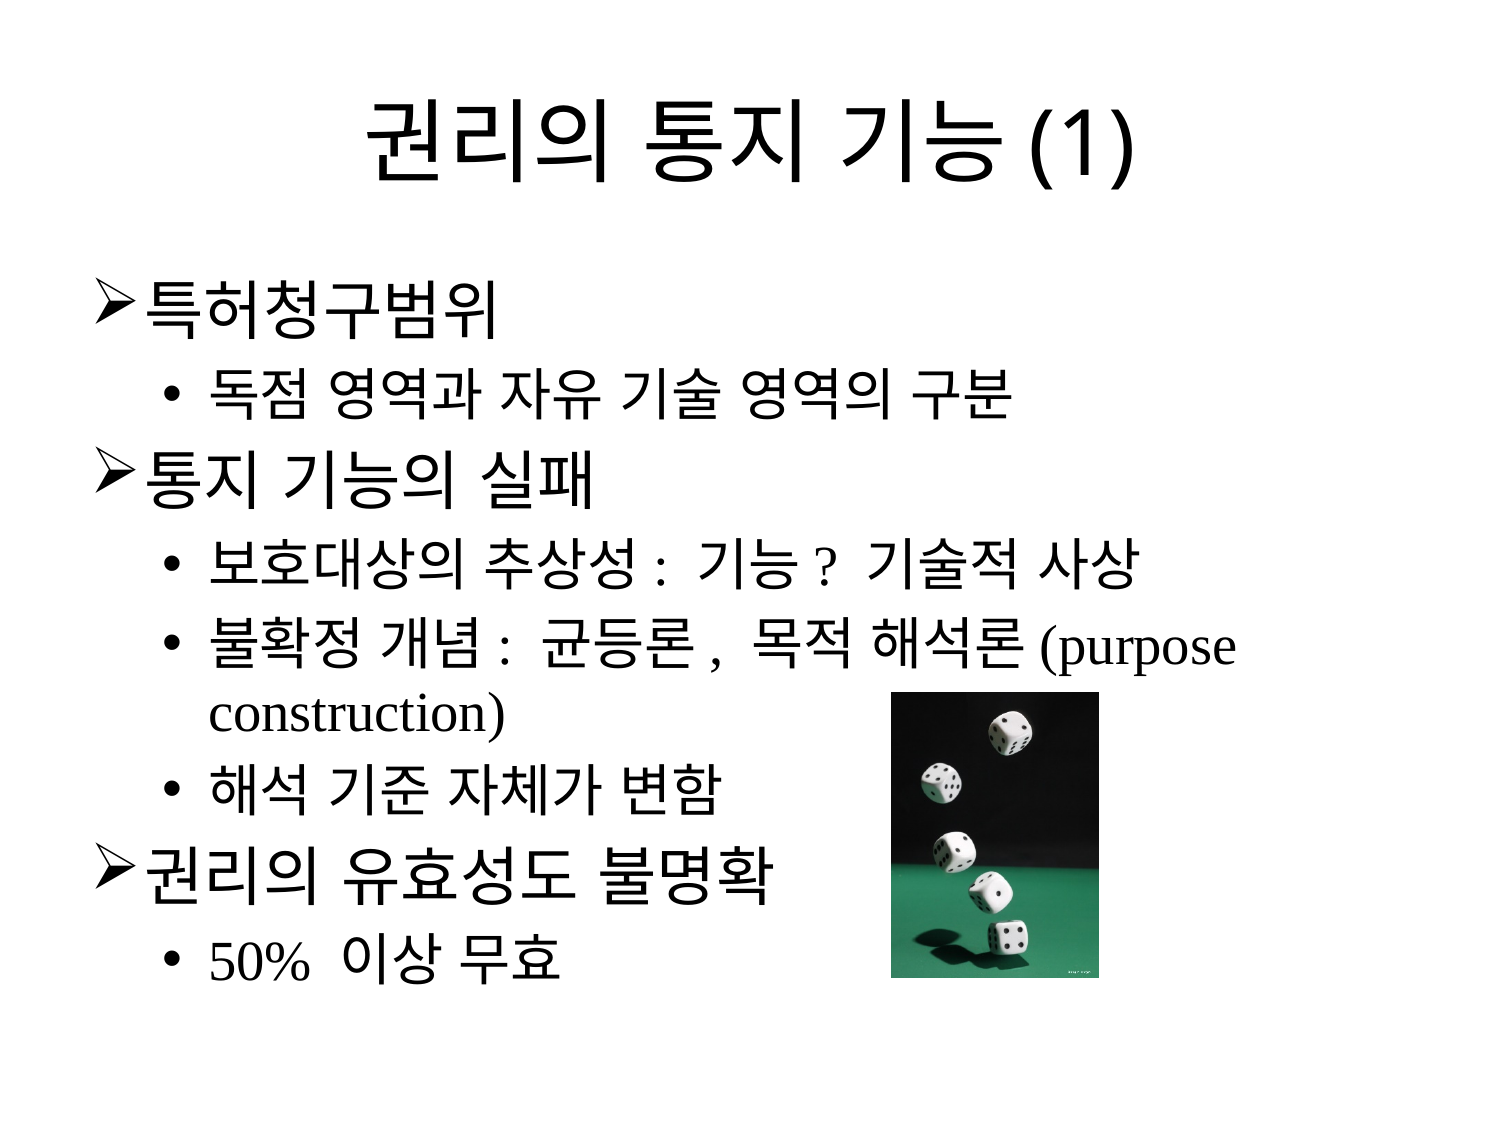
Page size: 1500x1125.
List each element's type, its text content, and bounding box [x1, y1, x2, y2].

picture [891, 692, 1099, 979]
title 권리의 통지 기능(1) [75, 45, 1425, 233]
list 특허청구범위 독점 영역과 자유 기술 영역의 구분 통지 기능의 실패 보호대상의 추상성: 기능? 기술적 사상 불확정 개념: 균등론, 목적 해석론(purpose construction) 해석 기준 자체가 변함 권리의 유효성도 불명확 50% 이상 무효 [75, 262, 1425, 1005]
